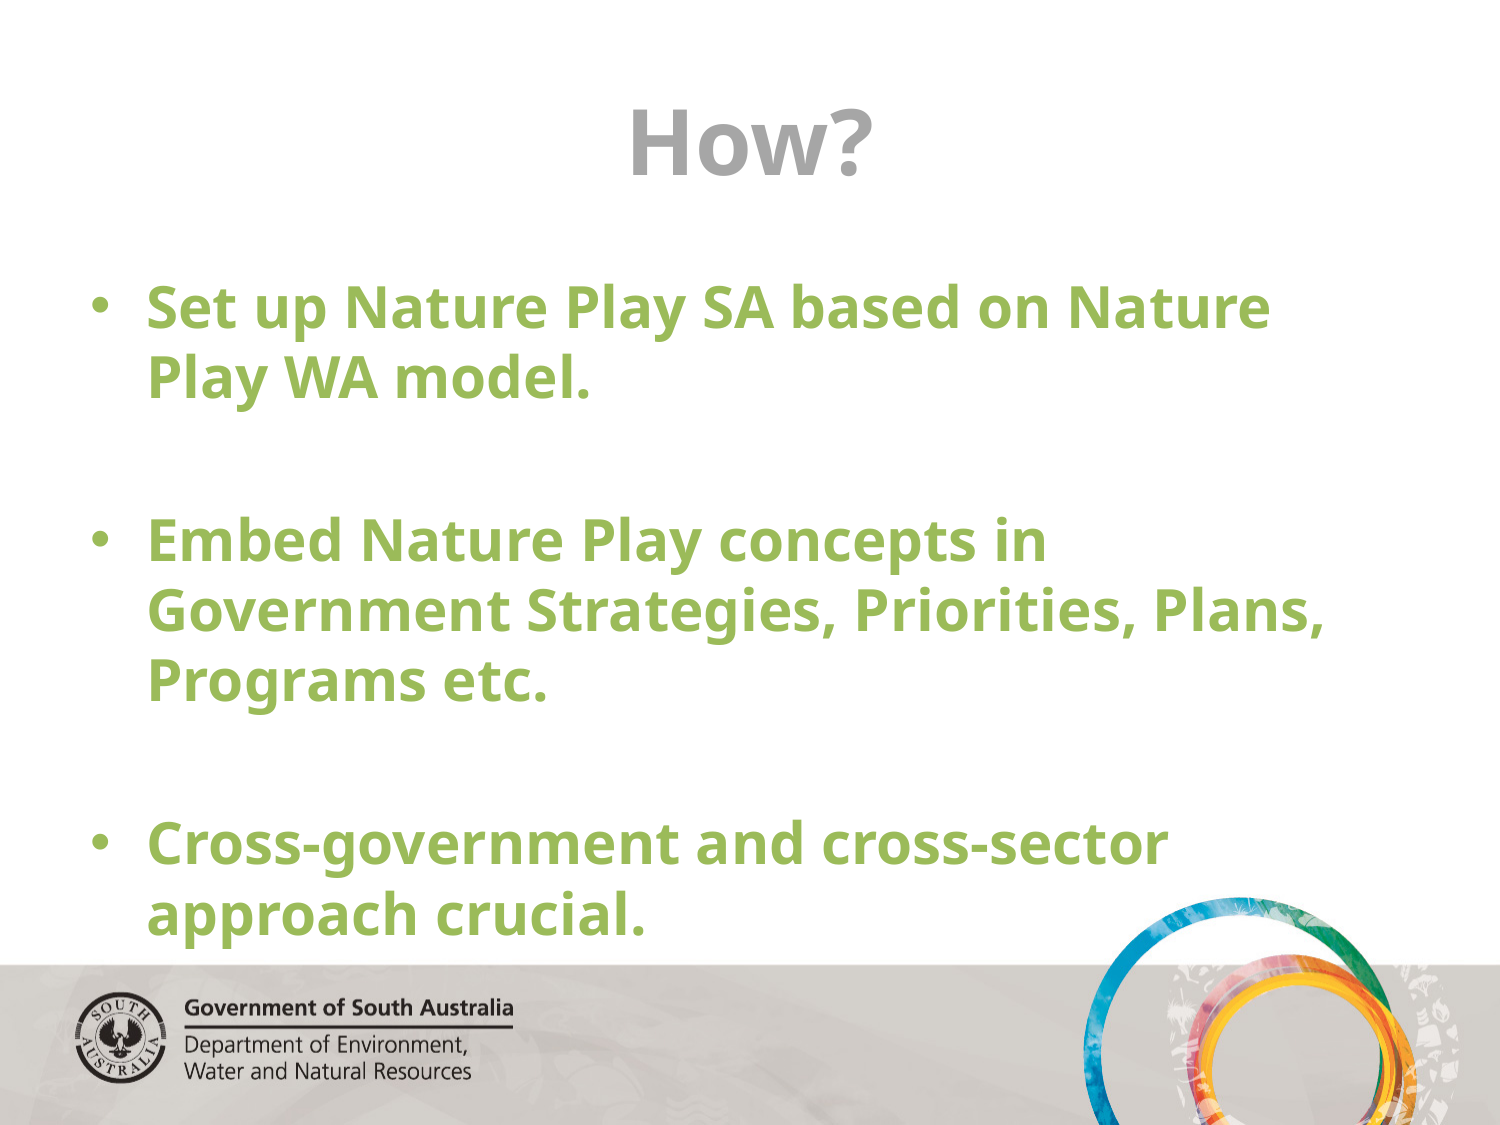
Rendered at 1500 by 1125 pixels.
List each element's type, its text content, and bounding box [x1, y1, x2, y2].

list Set up Nature Play SA based on Nature Play WA model. Embed Nature Play concepts in Government Strategies, Priorities, Plans, Programs etc. Cross-government and cross-sector approach crucial. [75, 262, 1425, 1005]
picture [0, 894, 1500, 1125]
title How? [75, 45, 1425, 233]
